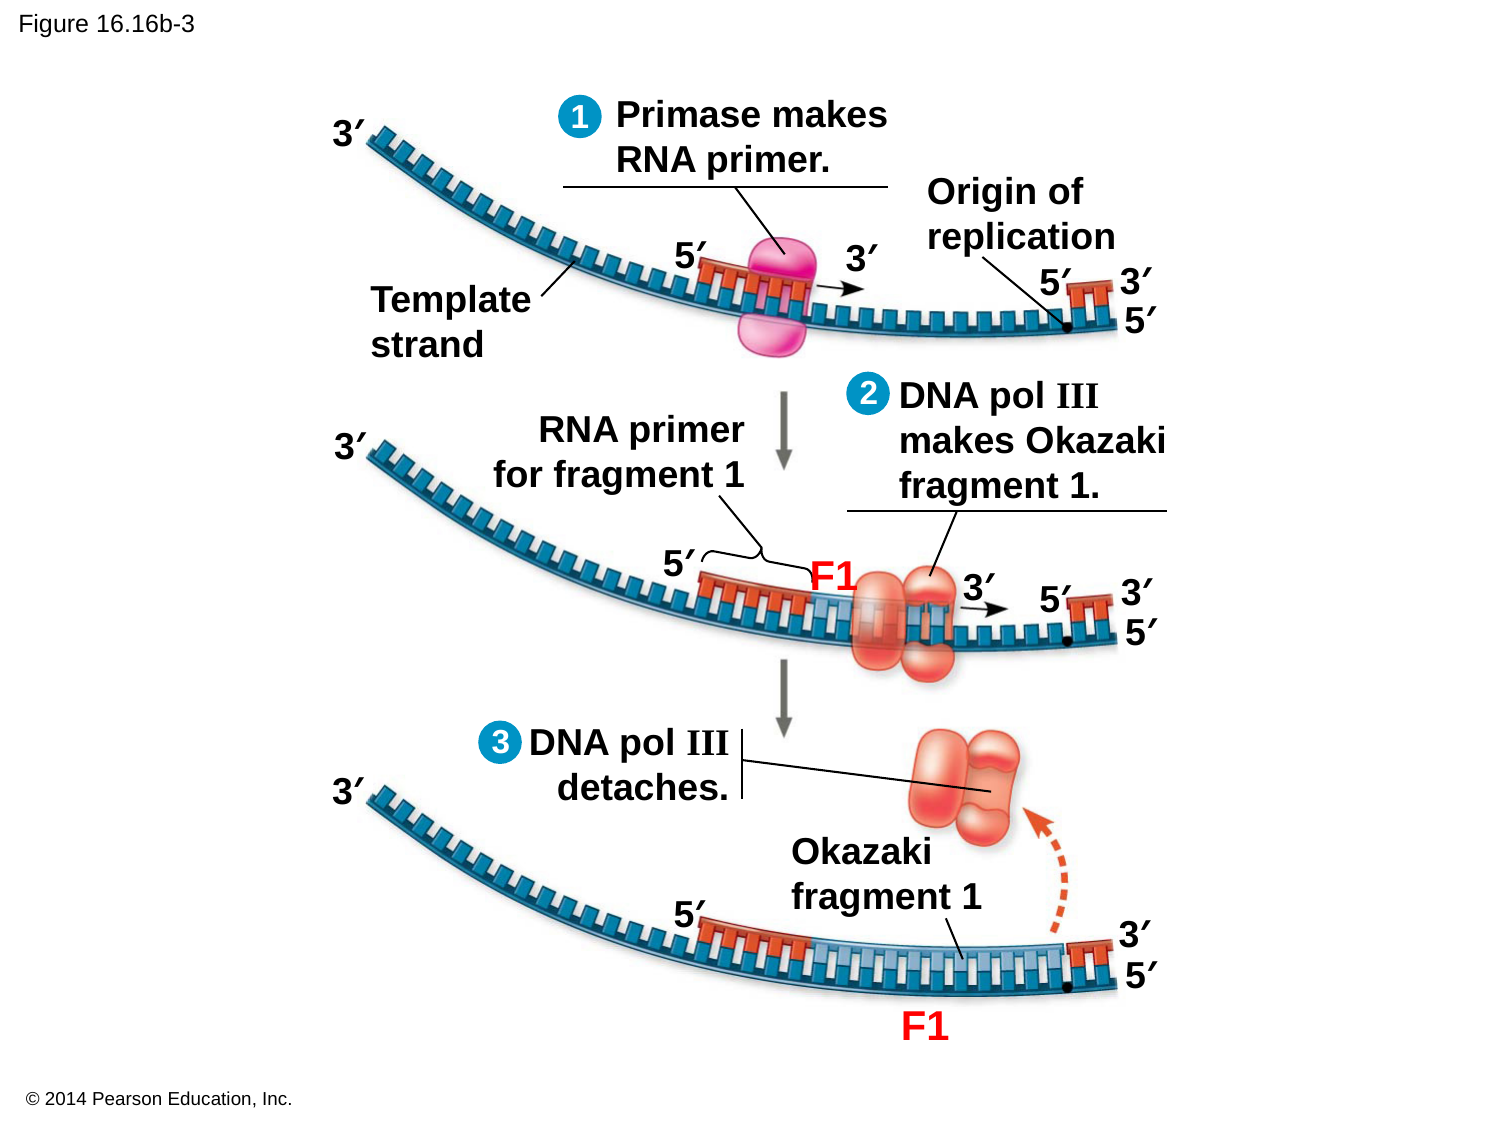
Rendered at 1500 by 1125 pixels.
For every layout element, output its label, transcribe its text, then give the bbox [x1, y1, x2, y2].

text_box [982, 256, 1069, 330]
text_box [742, 759, 992, 792]
text_box F1 [886, 1021, 971, 1056]
picture [325, 86, 1175, 1014]
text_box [945, 917, 964, 960]
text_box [734, 186, 785, 255]
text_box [558, 94, 602, 138]
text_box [718, 495, 762, 548]
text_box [846, 370, 890, 415]
title Figure 16.16b-3 [3, 0, 930, 50]
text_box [541, 260, 576, 297]
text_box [478, 720, 522, 764]
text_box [929, 511, 957, 577]
